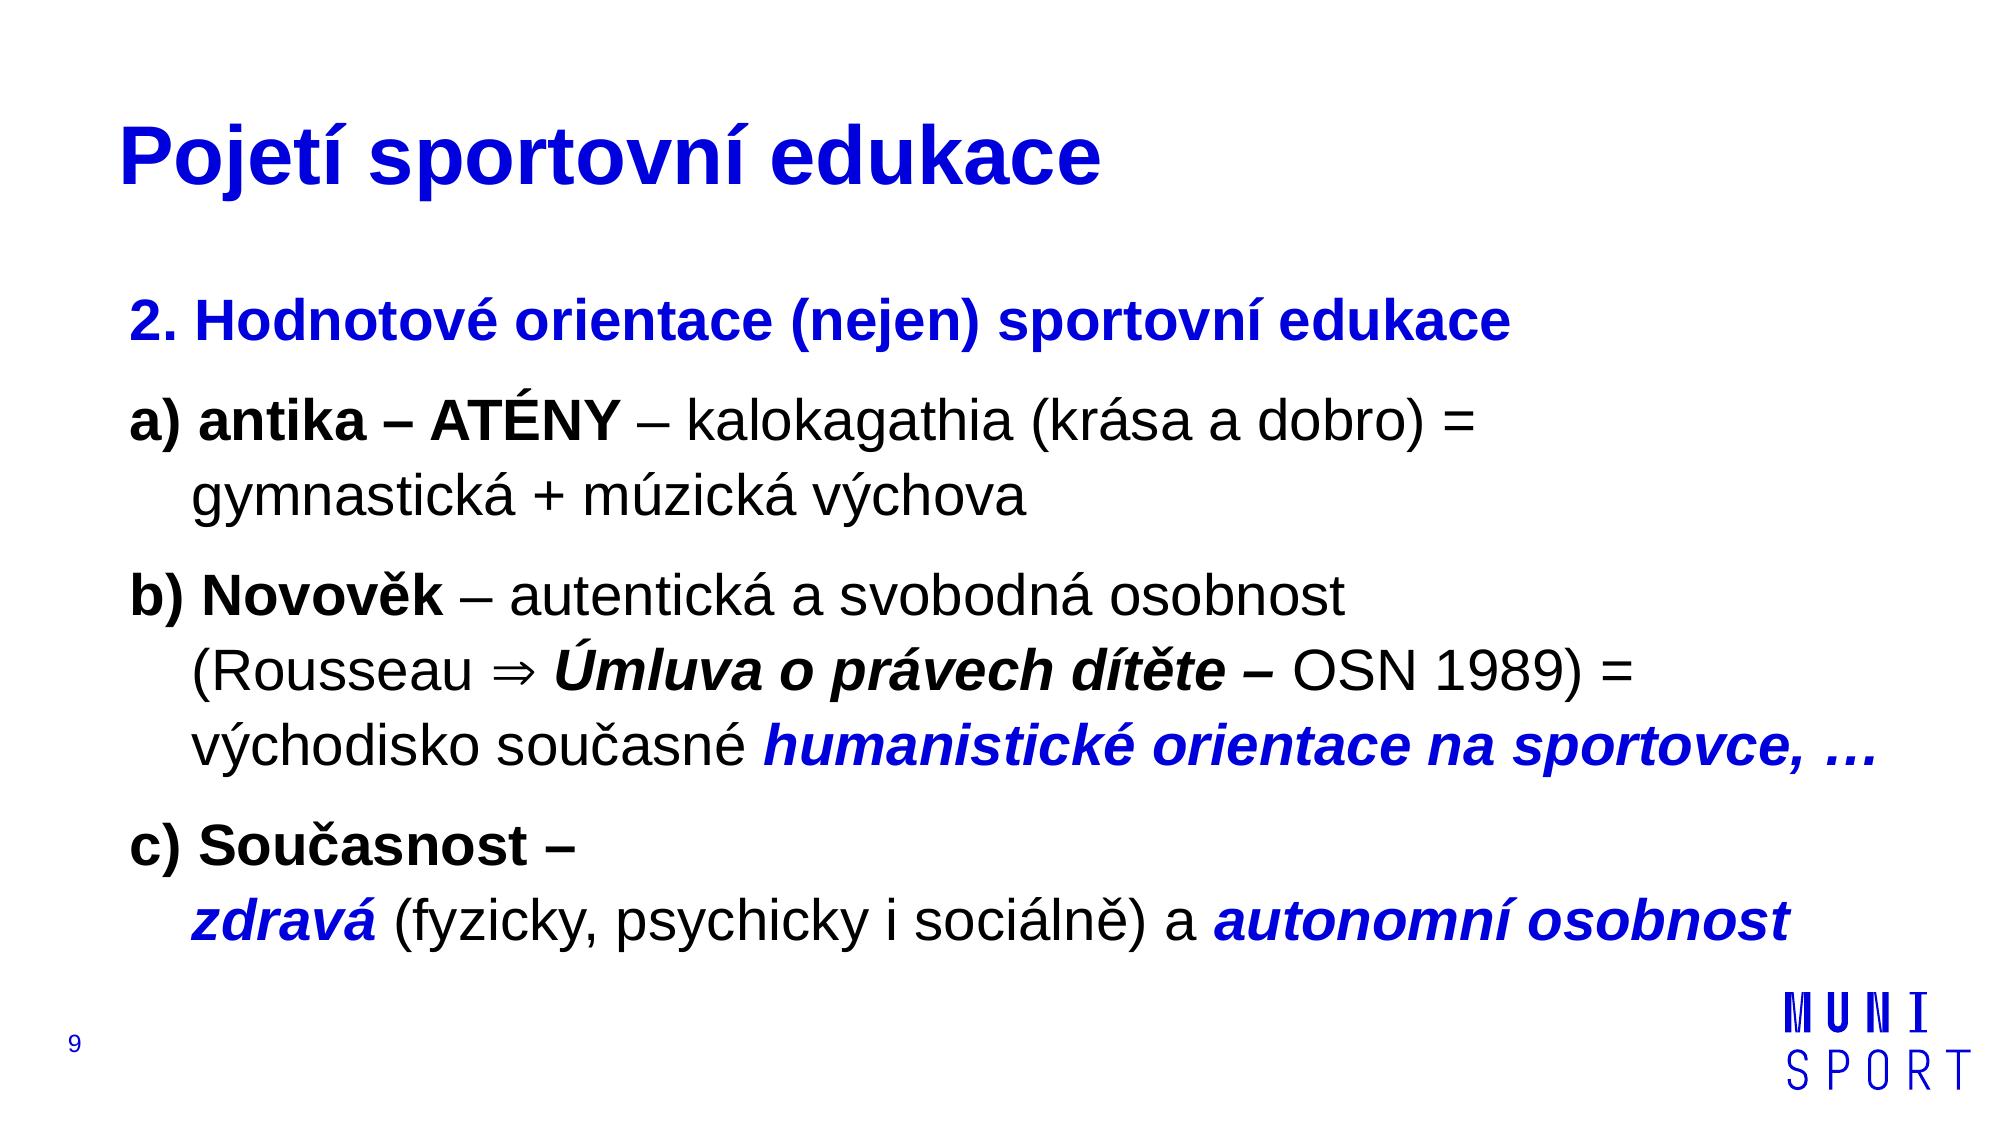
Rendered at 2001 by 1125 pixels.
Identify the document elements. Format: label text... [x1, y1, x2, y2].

title Pojetí sportovní edukace [118, 118, 1883, 193]
list 2. Hodnotové orientace (nejen) sportovní edukace a) antika – ATÉNY – kalokagathia (krása a dobro) = gymnastická + múzická výchova b) Novověk – autentická a svobodná osobnost (Rousseau  Úmluva o právech dítěte – OSN 1989) = východisko současné humanistické orientace na sportovce, … c) Současnost – zdravá (fyzicky, psychicky i sociálně) a autonomní osobnost [118, 277, 1933, 984]
slide_number 9 [67, 1021, 110, 1063]
